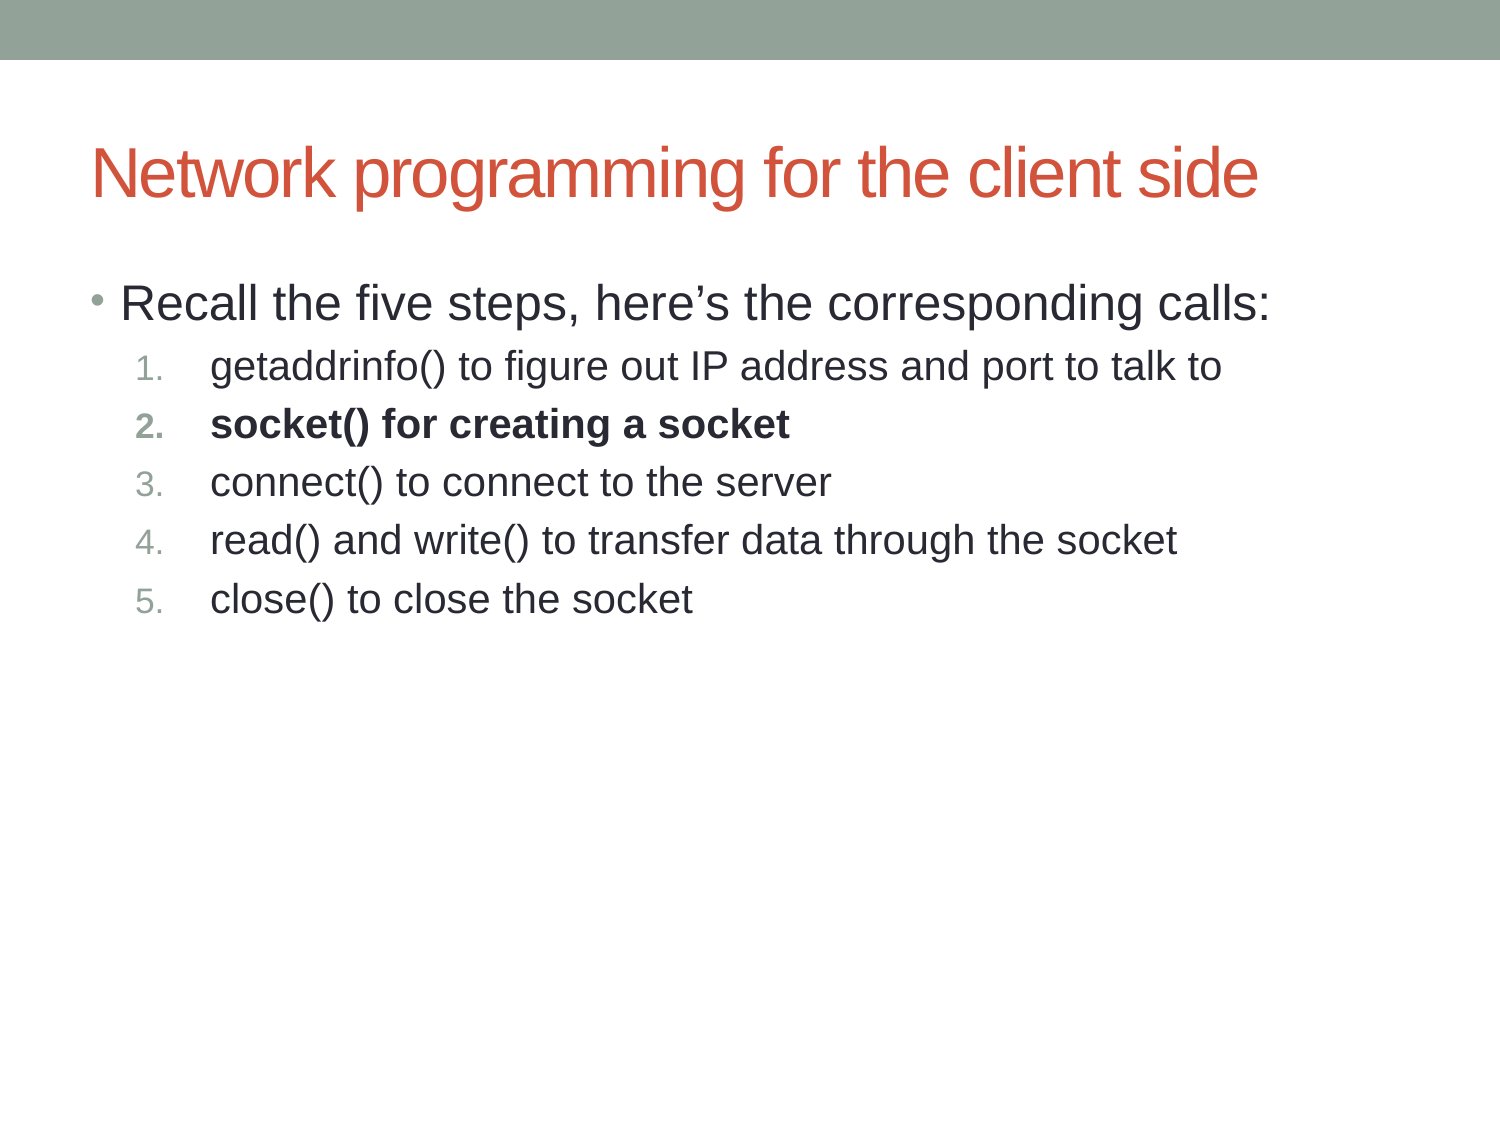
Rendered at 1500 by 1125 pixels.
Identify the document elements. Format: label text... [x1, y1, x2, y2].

list Recall the five steps, here’s the corresponding calls: getaddrinfo() to figure out IP address and port to talk to socket() for creating a socket connect() to connect to the server read() and write() to transfer data through the socket close() to close the socket [75, 262, 1425, 1063]
title Network programming for the client side [75, 87, 1425, 250]
